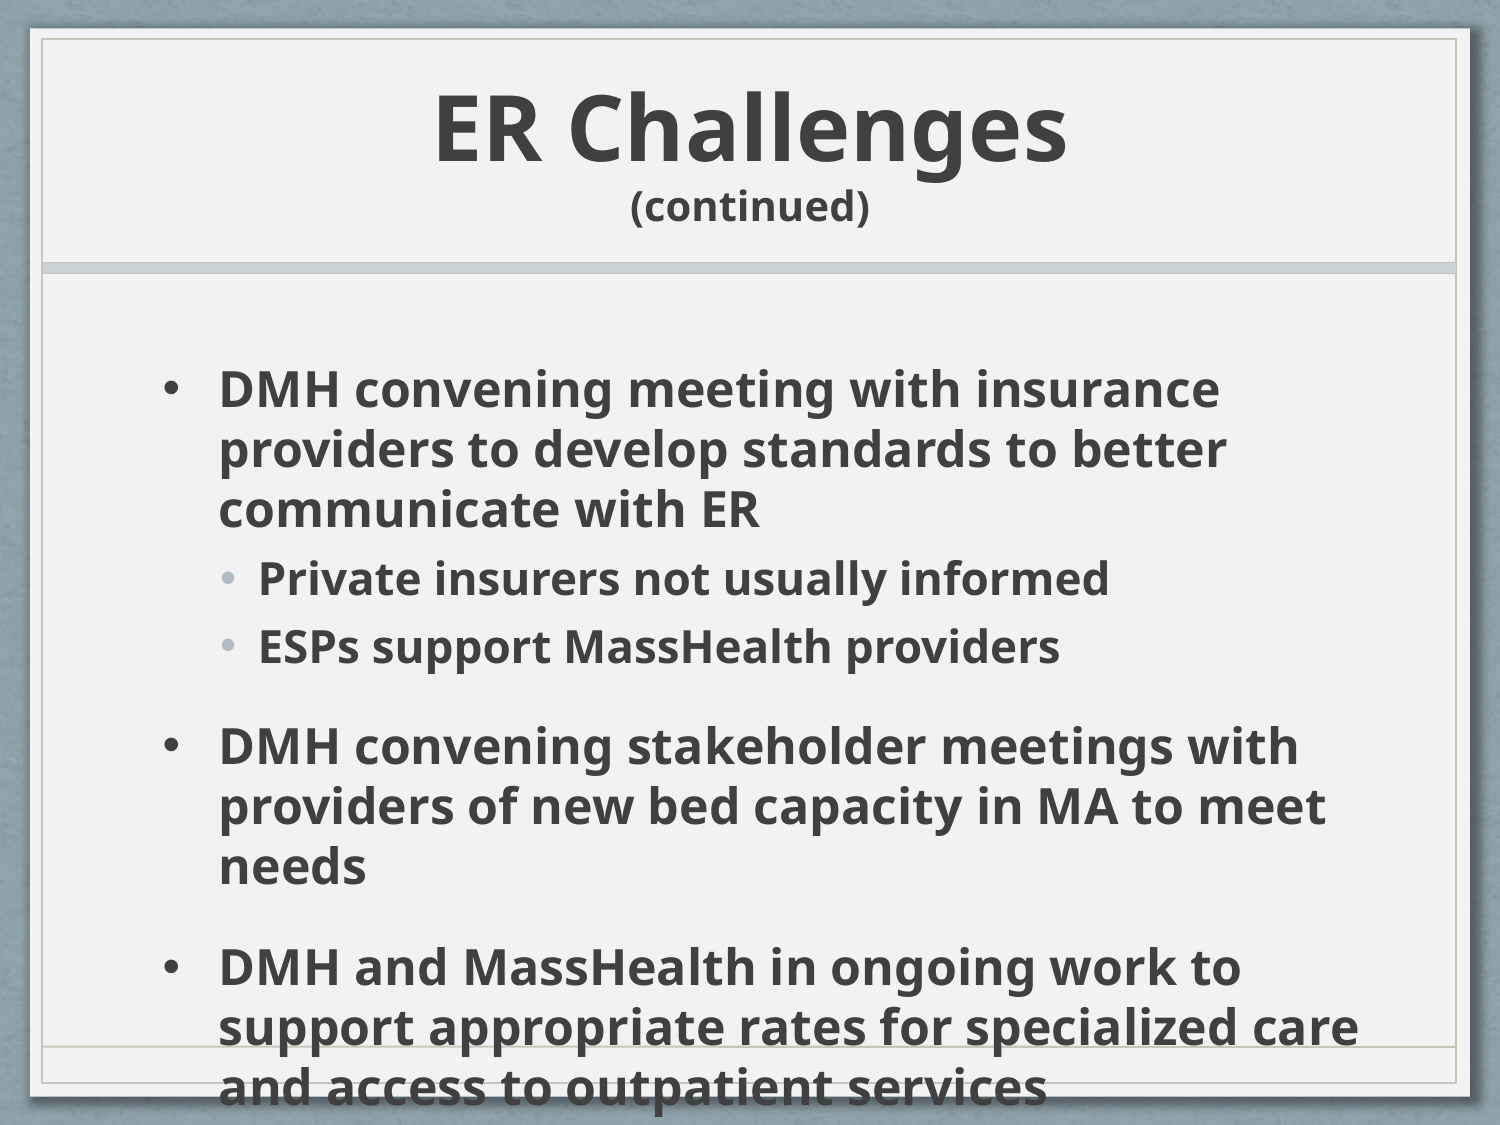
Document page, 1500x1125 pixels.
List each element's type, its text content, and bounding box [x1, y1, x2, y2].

title ER Challenges (continued) [147, 39, 1353, 261]
list DMH convening meeting with insurance providers to develop standards to better communicate with ER Private insurers not usually informed ESPs support MassHealth providers DMH convening stakeholder meetings with providers of new bed capacity in MA to meet needs DMH and MassHealth in ongoing work to support appropriate rates for specialized care and access to outpatient services [147, 349, 1388, 1038]
